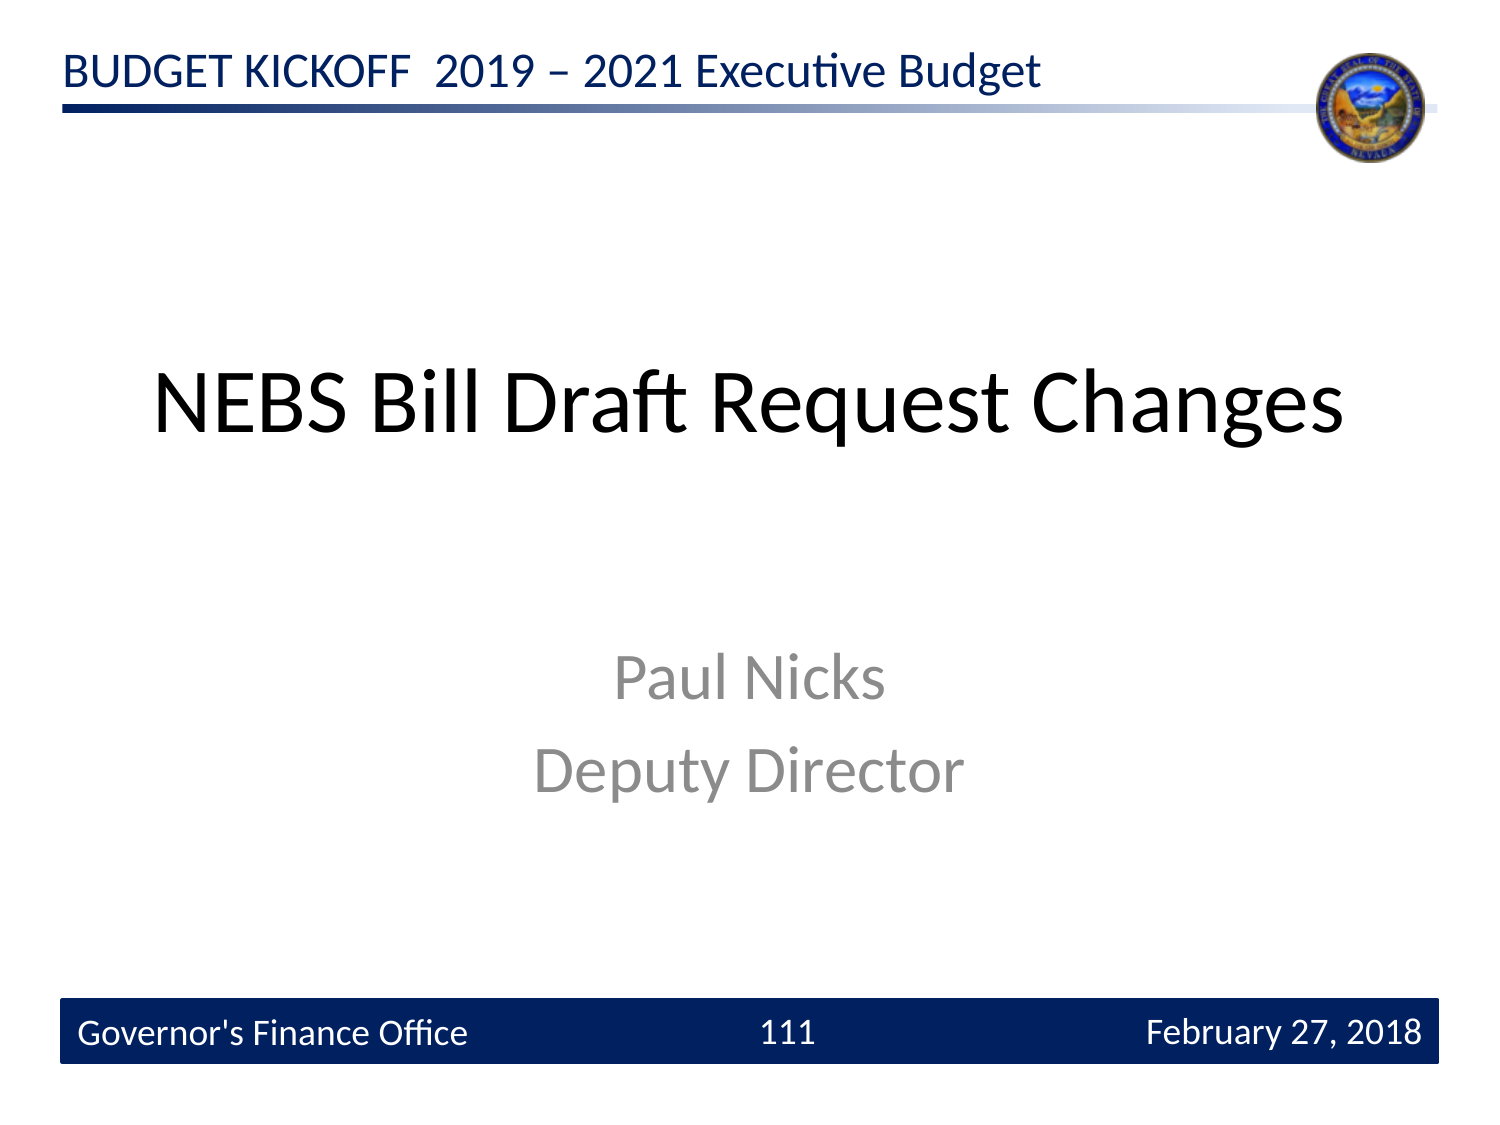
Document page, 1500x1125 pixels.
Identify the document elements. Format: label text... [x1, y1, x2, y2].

picture [1316, 53, 1425, 163]
subtitle Paul Nicks Deputy Director [225, 624, 1275, 875]
slide_number 111 [612, 999, 963, 1060]
footer Governor's Finance Office [62, 1000, 763, 1061]
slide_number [1087, 999, 1438, 1060]
title NEBS Bill Draft Request Changes [112, 275, 1388, 517]
